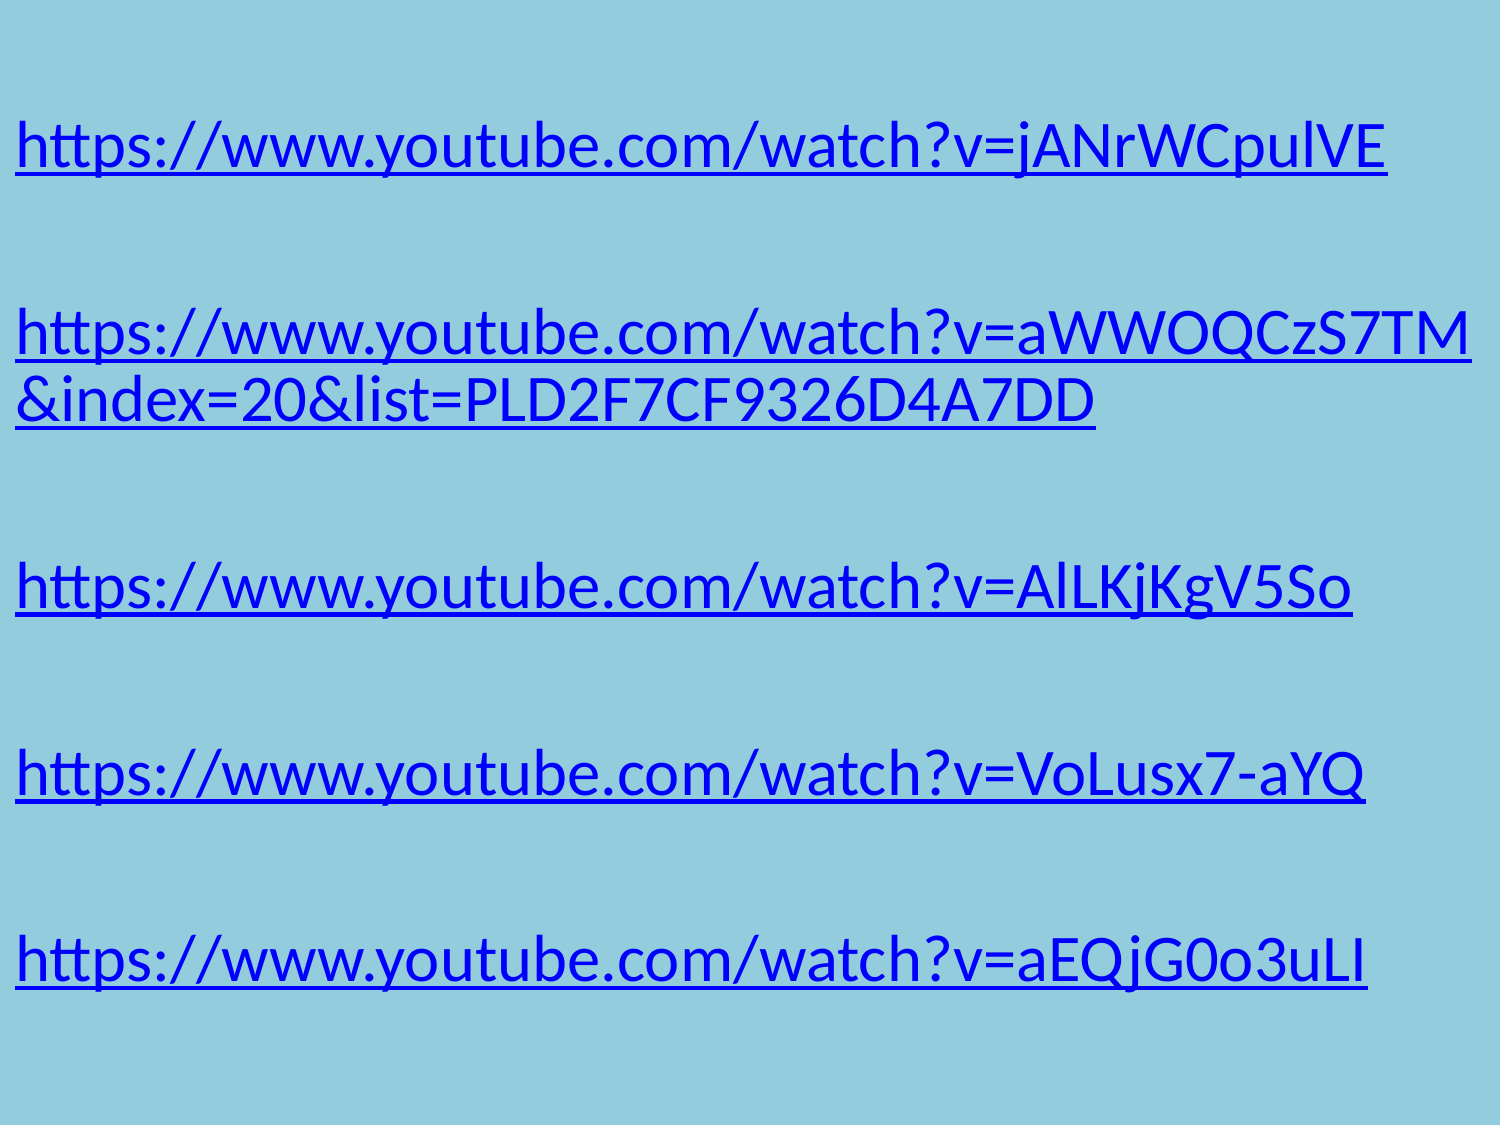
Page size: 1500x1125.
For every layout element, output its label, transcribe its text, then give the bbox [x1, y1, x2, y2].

list https://www.youtube.com/watch?v=jANrWCpulVE https://www.youtube.com/watch?v=aWWOQCzS7TM&index=20&list=PLD2F7CF9326D4A7DD https://www.youtube.com/watch?v=AlLKjKgV5So https://www.youtube.com/watch?v=VoLusx7-aYQ https://www.youtube.com/watch?v=aEQjG0o3uLI [0, 0, 1500, 1125]
